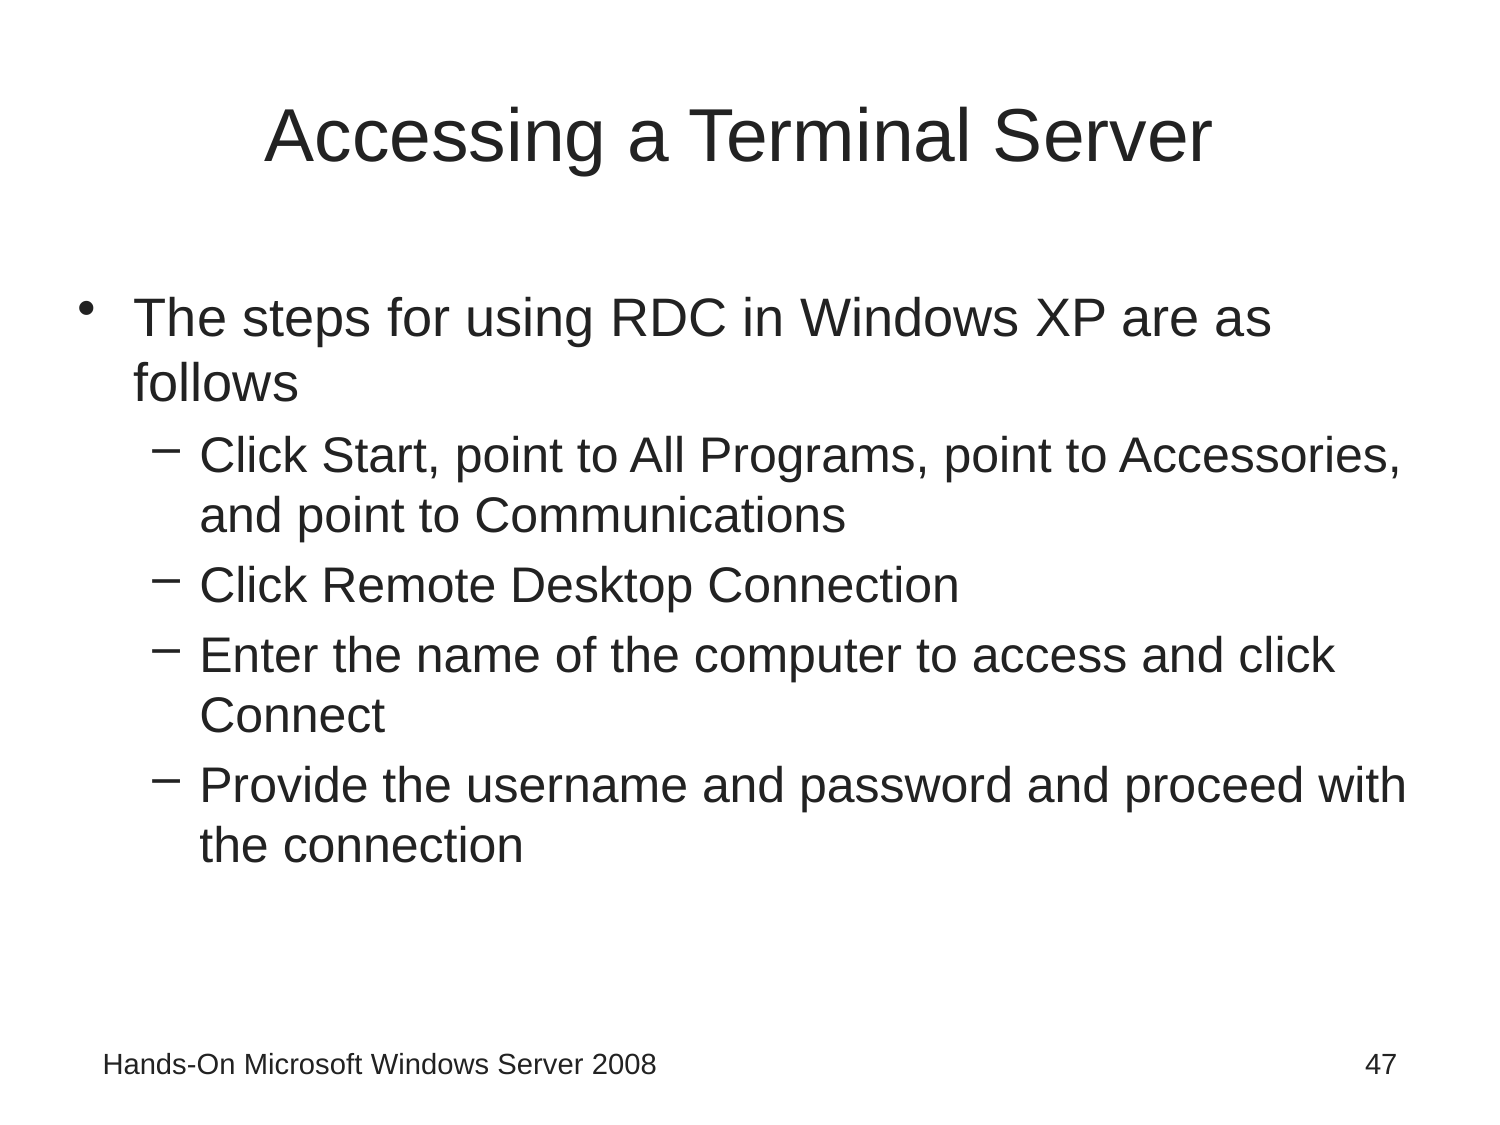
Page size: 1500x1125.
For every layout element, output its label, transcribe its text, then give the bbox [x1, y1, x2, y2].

title Accessing a Terminal Server [87, 37, 1413, 225]
list The steps for using RDC in Windows XP are as follows Click Start, point to All Programs, point to Accessories, and point to Communications Click Remote Desktop Connection Enter the name of the computer to access and click Connect Provide the username and password and proceed with the connection [62, 275, 1425, 1025]
slide_number 47 [1074, 1037, 1413, 1101]
footer Hands-On Microsoft Windows Server 2008 [87, 1037, 1051, 1101]
